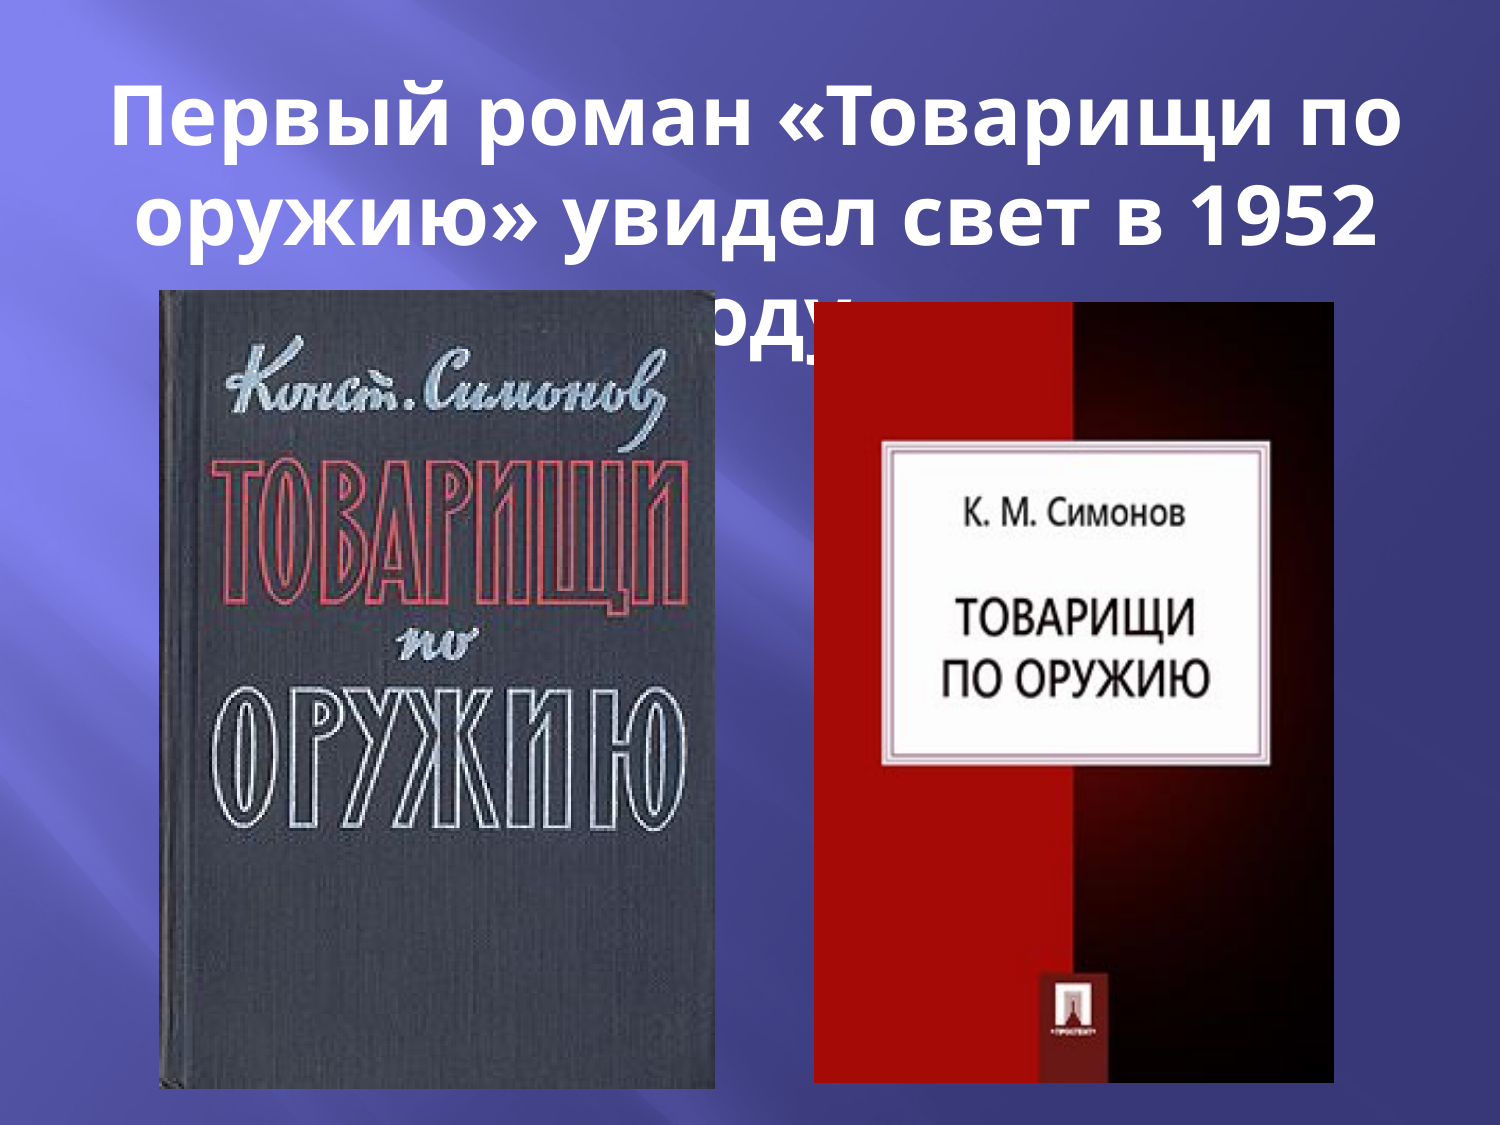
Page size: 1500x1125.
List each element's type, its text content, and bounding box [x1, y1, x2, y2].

text_box Первый роман «Товарищи по оружию» увидел свет в 1952 году [53, 54, 1459, 370]
picture [159, 290, 715, 1090]
picture [814, 302, 1334, 1083]
